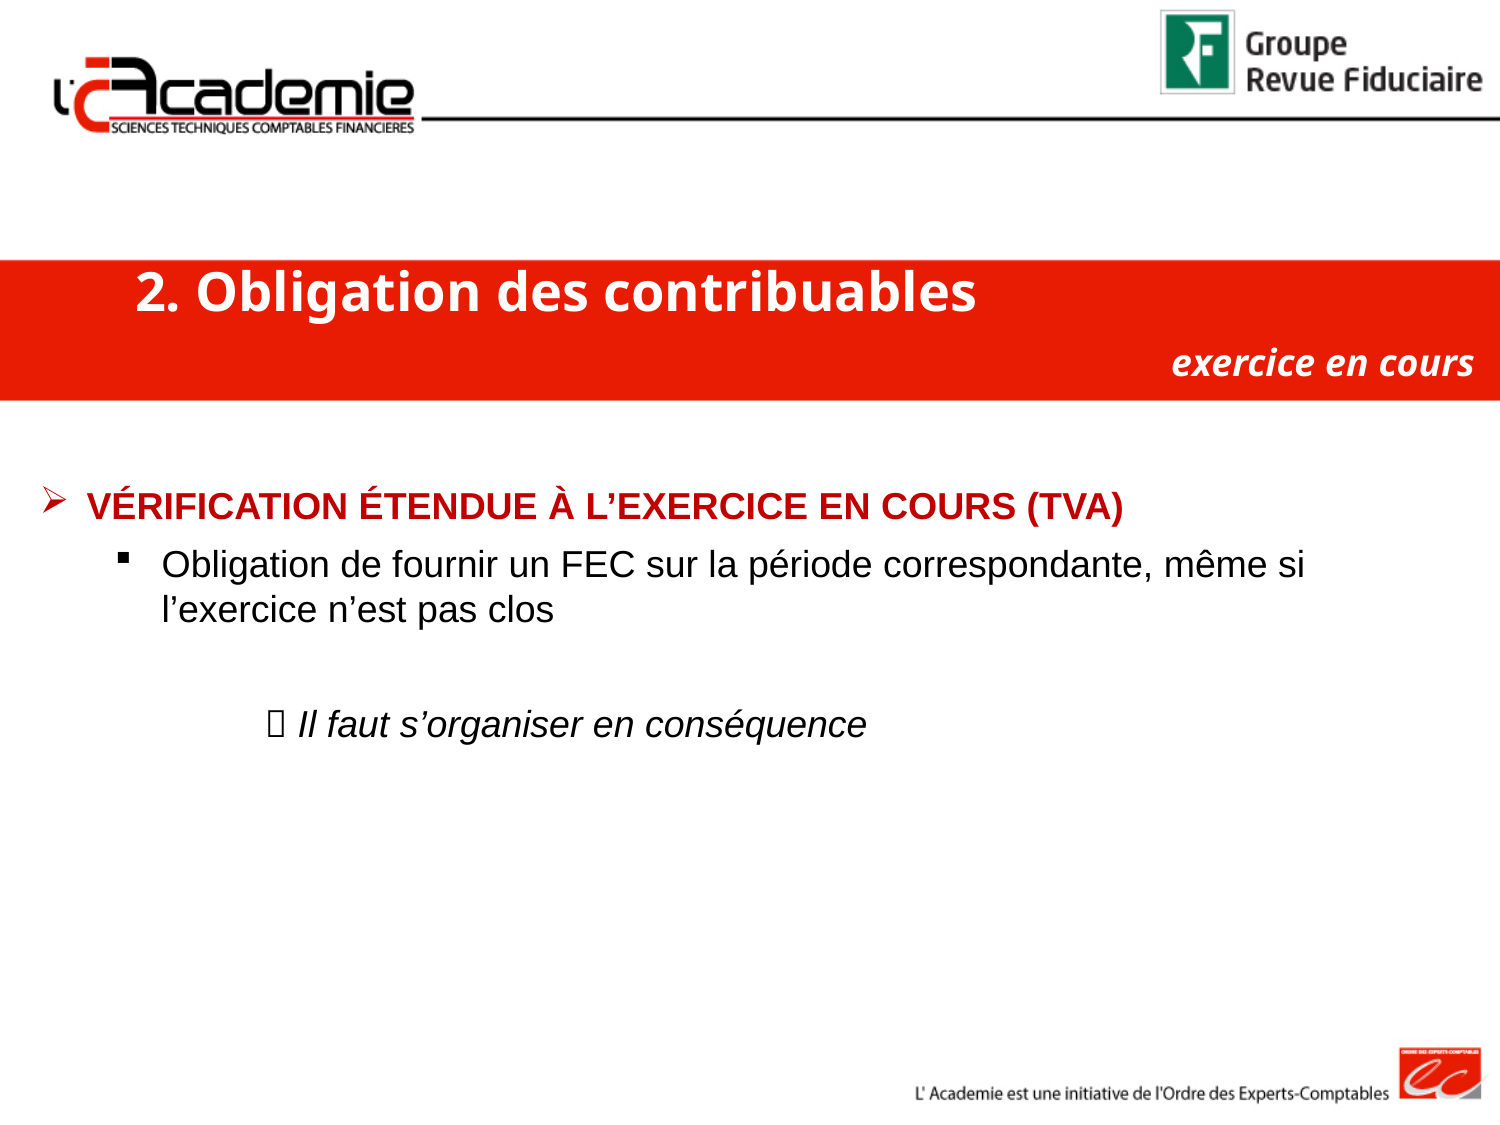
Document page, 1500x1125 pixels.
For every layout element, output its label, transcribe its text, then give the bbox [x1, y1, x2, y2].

text_box vérification étendue à l’exercice en cours (TVA) Obligation de fournir un FEC sur la période correspondante, même si l’exercice n’est pas clos  Il faut s’organiser en conséquence [24, 474, 1462, 1075]
title 2. Obligation des contribuables exercice en cours [74, 244, 1500, 401]
picture [0, 0, 1500, 1125]
